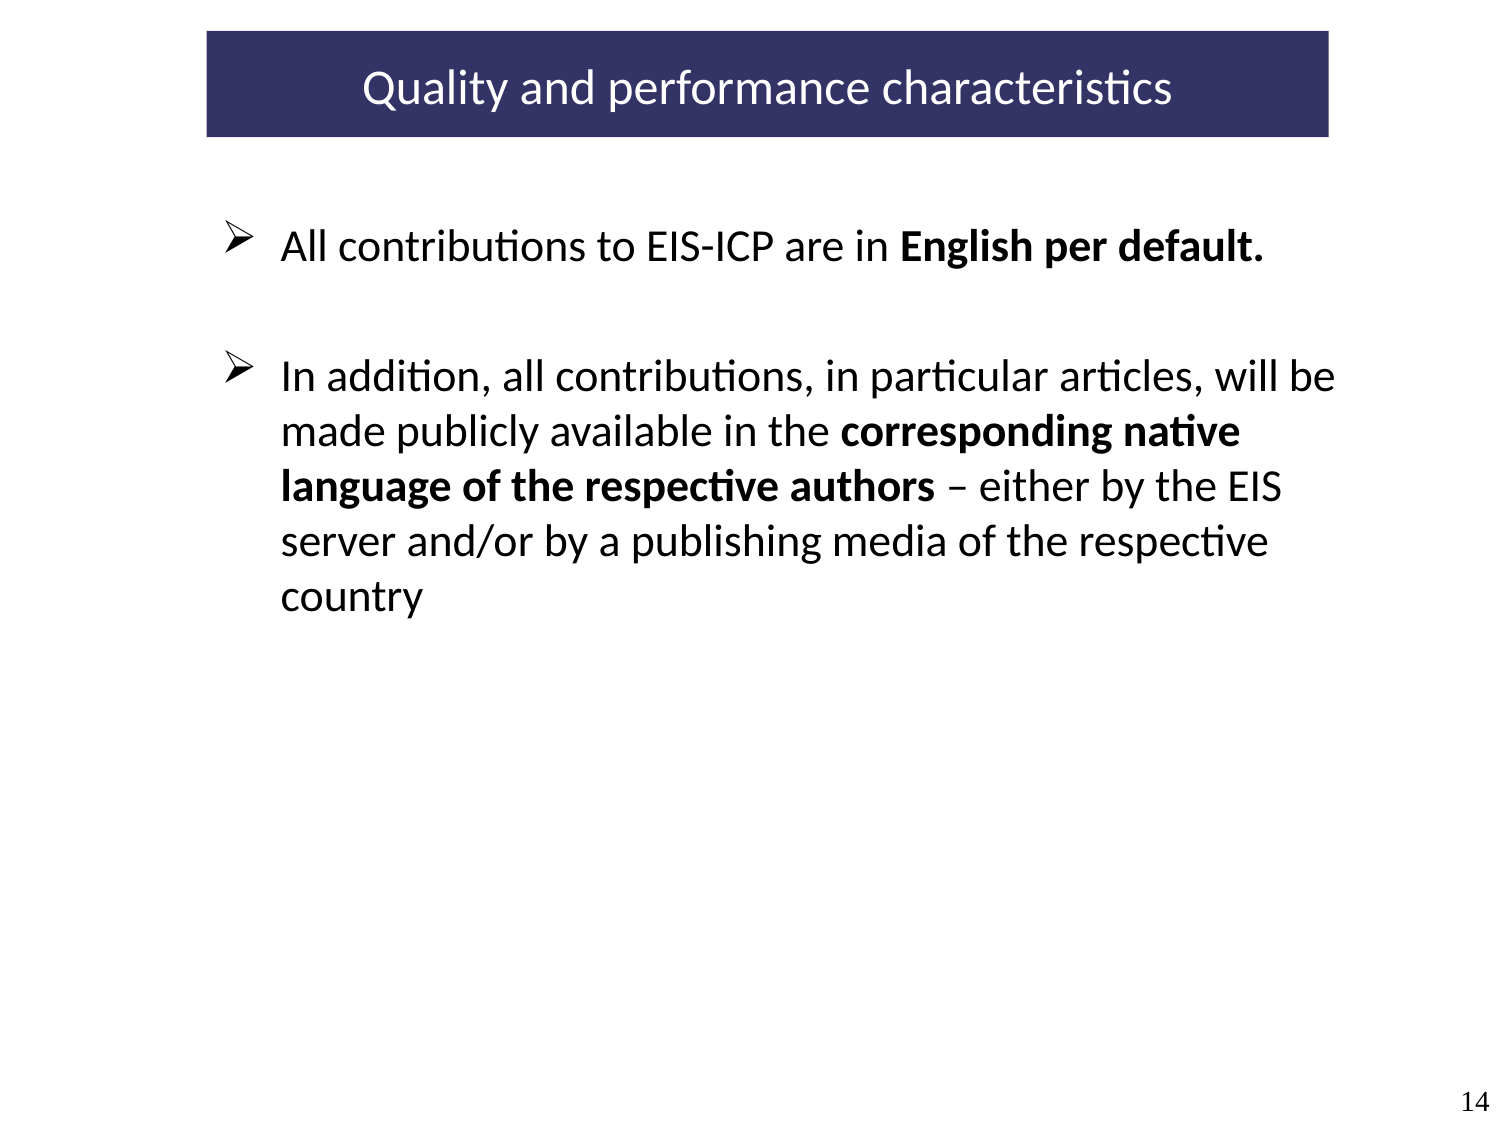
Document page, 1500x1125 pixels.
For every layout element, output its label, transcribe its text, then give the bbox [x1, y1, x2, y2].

title Quality and performance characteristics [206, 30, 1329, 138]
text_box All contributions to EIS-ICP are in English per default. [206, 208, 1376, 278]
text_box In addition, all contributions, in particular articles, will be made publicly available in the corresponding native language of the respective authors – either by the EIS server and/or by a publishing media of the respective country [206, 338, 1376, 628]
